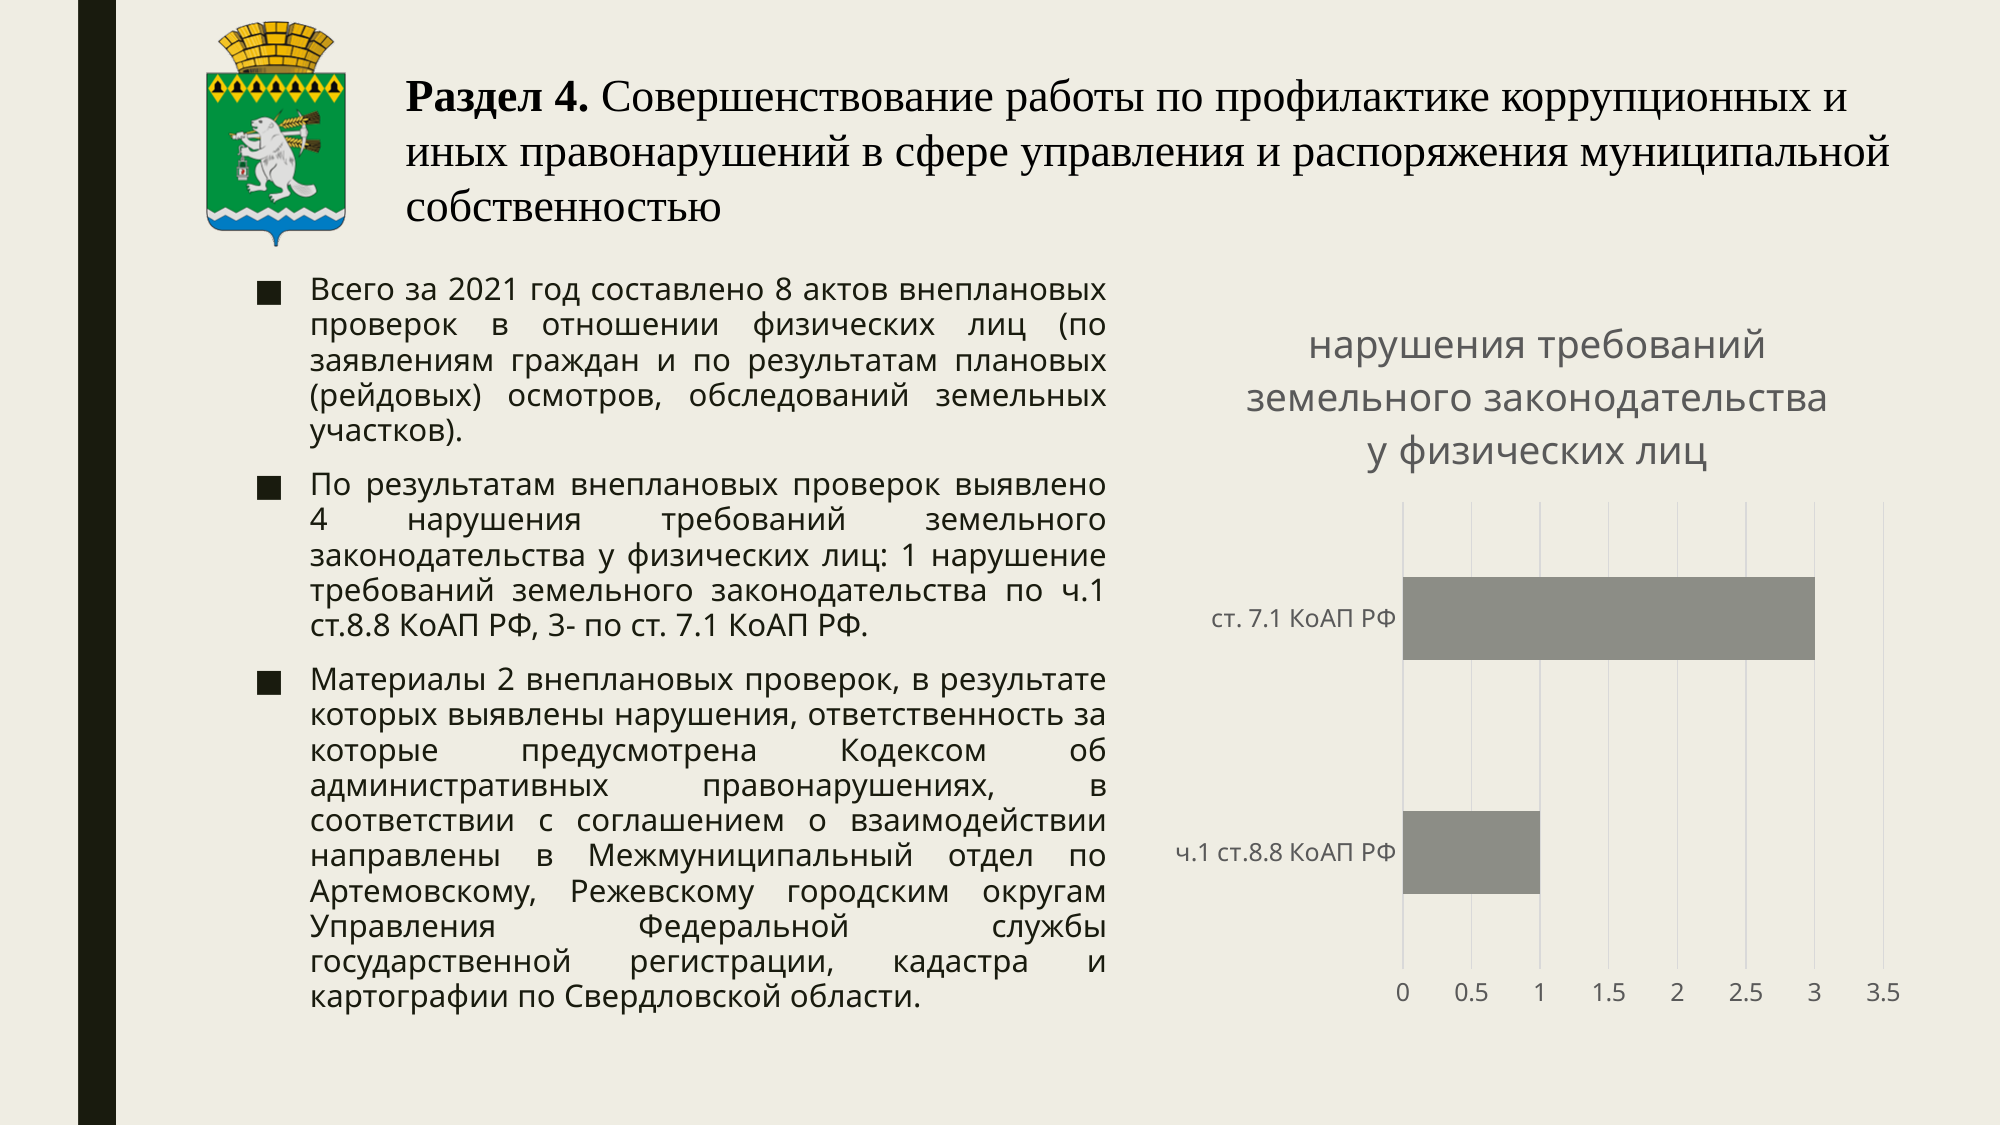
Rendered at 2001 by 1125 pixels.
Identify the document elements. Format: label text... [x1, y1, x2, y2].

list Всего за 2021 год составлено 8 актов внеплановых проверок в отношении физических лиц (по заявлениям граждан и по результатам плановых (рейдовых) осмотров, обследований земельных участков). По результатам внеплановых проверок выявлено 4 нарушения требований земельного законодательства у физических лиц: 1 нарушение требований земельного законодательства по ч.1 ст.8.8 КоАП РФ, 3- по ст. 7.1 КоАП РФ. Материалы 2 внеплановых проверок, в результате которых выявлены нарушения, ответственность за которые предусмотрена Кодексом об административных правонарушениях, в соответствии с соглашением о взаимодействии направлены в Межмуниципальный отдел по Артемовскому, Режевскому городским округам Управления Федеральной службы государственной регистрации, кадастра и картографии по Свердловской области. [239, 264, 1123, 1049]
chart [1159, 281, 1916, 1025]
title Раздел 4. Совершенствование работы по профилактике коррупционных и иных правонарушений в сфере управления и распоряжения муниципальной собственностью [390, 58, 1966, 302]
picture [206, 21, 346, 247]
